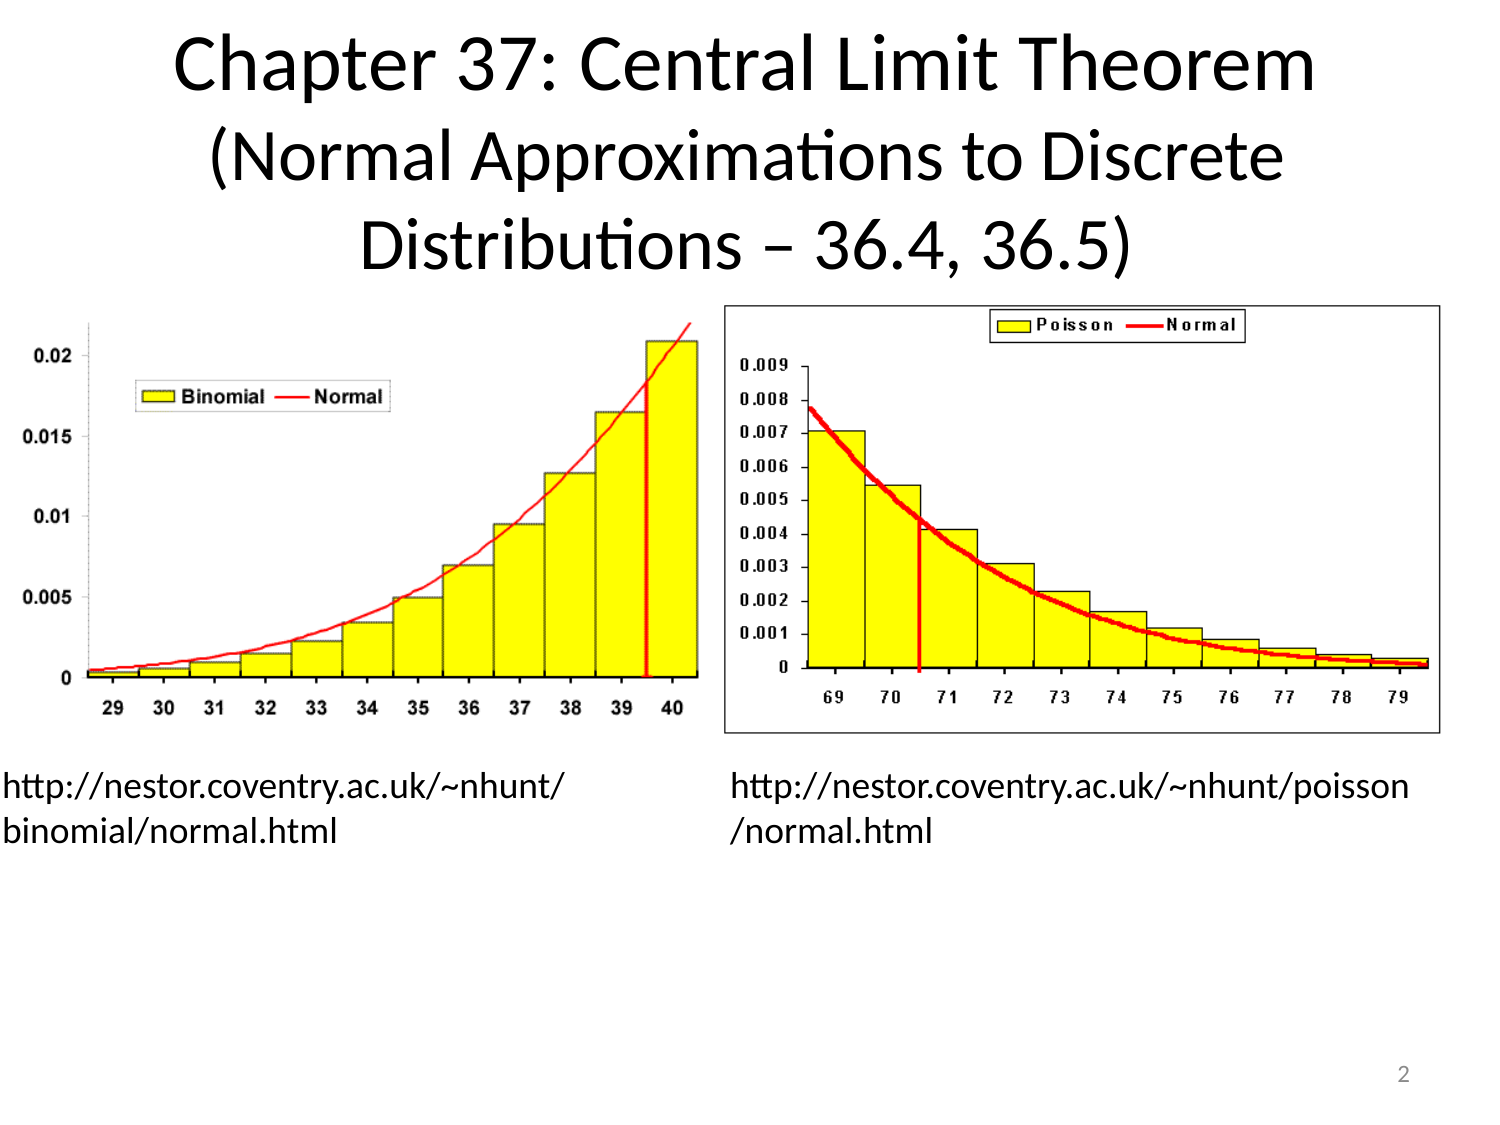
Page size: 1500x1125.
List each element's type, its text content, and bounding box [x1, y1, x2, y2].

text_box http://nestor.coventry.ac.uk/~nhunt/poisson /normal.html [715, 753, 1463, 859]
slide_number 2 [1074, 1042, 1425, 1103]
title Chapter 37: Central Limit Theorem (Normal Approximations to Discrete Distributions – 36.4, 36.5) [0, 0, 1494, 293]
picture [718, 299, 1448, 741]
picture [0, 299, 716, 752]
text_box http://nestor.coventry.ac.uk/~nhunt/binomial/normal.html [0, 759, 715, 859]
